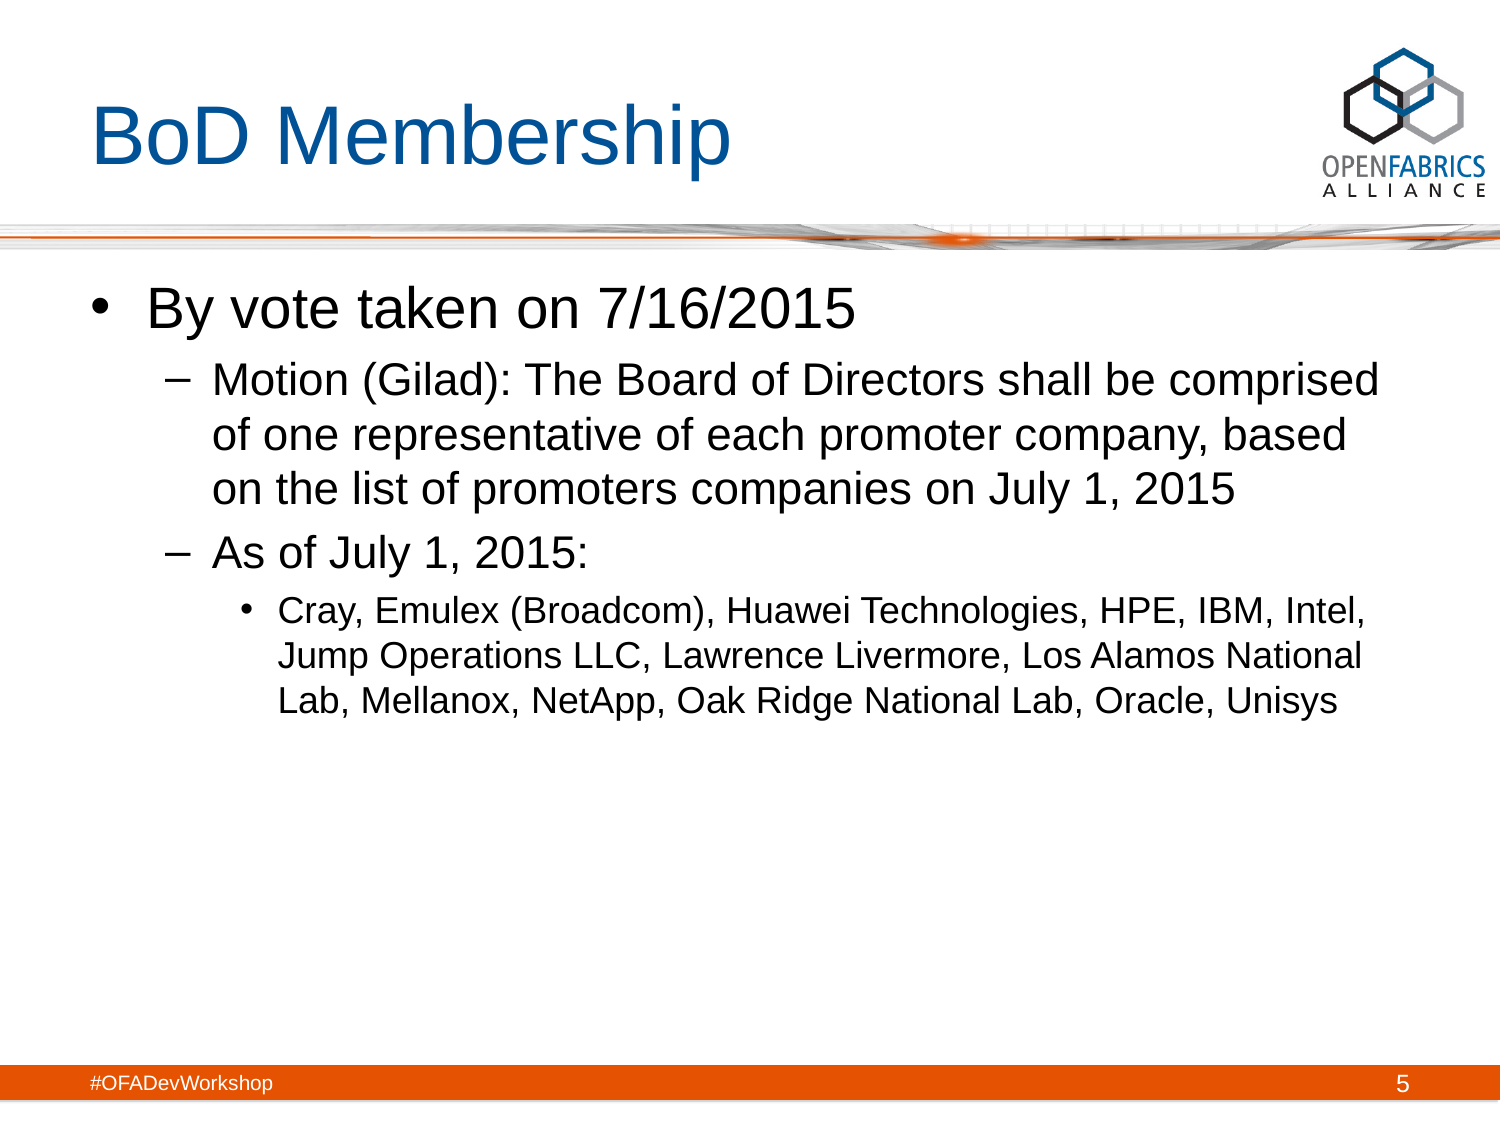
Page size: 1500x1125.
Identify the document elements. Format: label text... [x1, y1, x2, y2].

picture [0, 224, 1500, 236]
picture [1312, 37, 1494, 219]
footer #OFADevWorkshop [75, 1052, 550, 1113]
title BoD Membership [75, 37, 1300, 225]
list By vote taken on 7/16/2015 Motion (Gilad): The Board of Directors shall be comprised of one representative of each promoter company, based on the list of promoters companies on July 1, 2015 As of July 1, 2015: Cray, Emulex (Broadcom), Huawei Technologies, HPE, IBM, Intel, Jump Operations LLC, Lawrence Livermore, Los Alamos National Lab, Mellanox, NetApp, Oak Ridge National Lab, Oracle, Unisys [75, 262, 1425, 1025]
picture [0, 239, 1500, 250]
slide_number 5 [1074, 1052, 1425, 1113]
